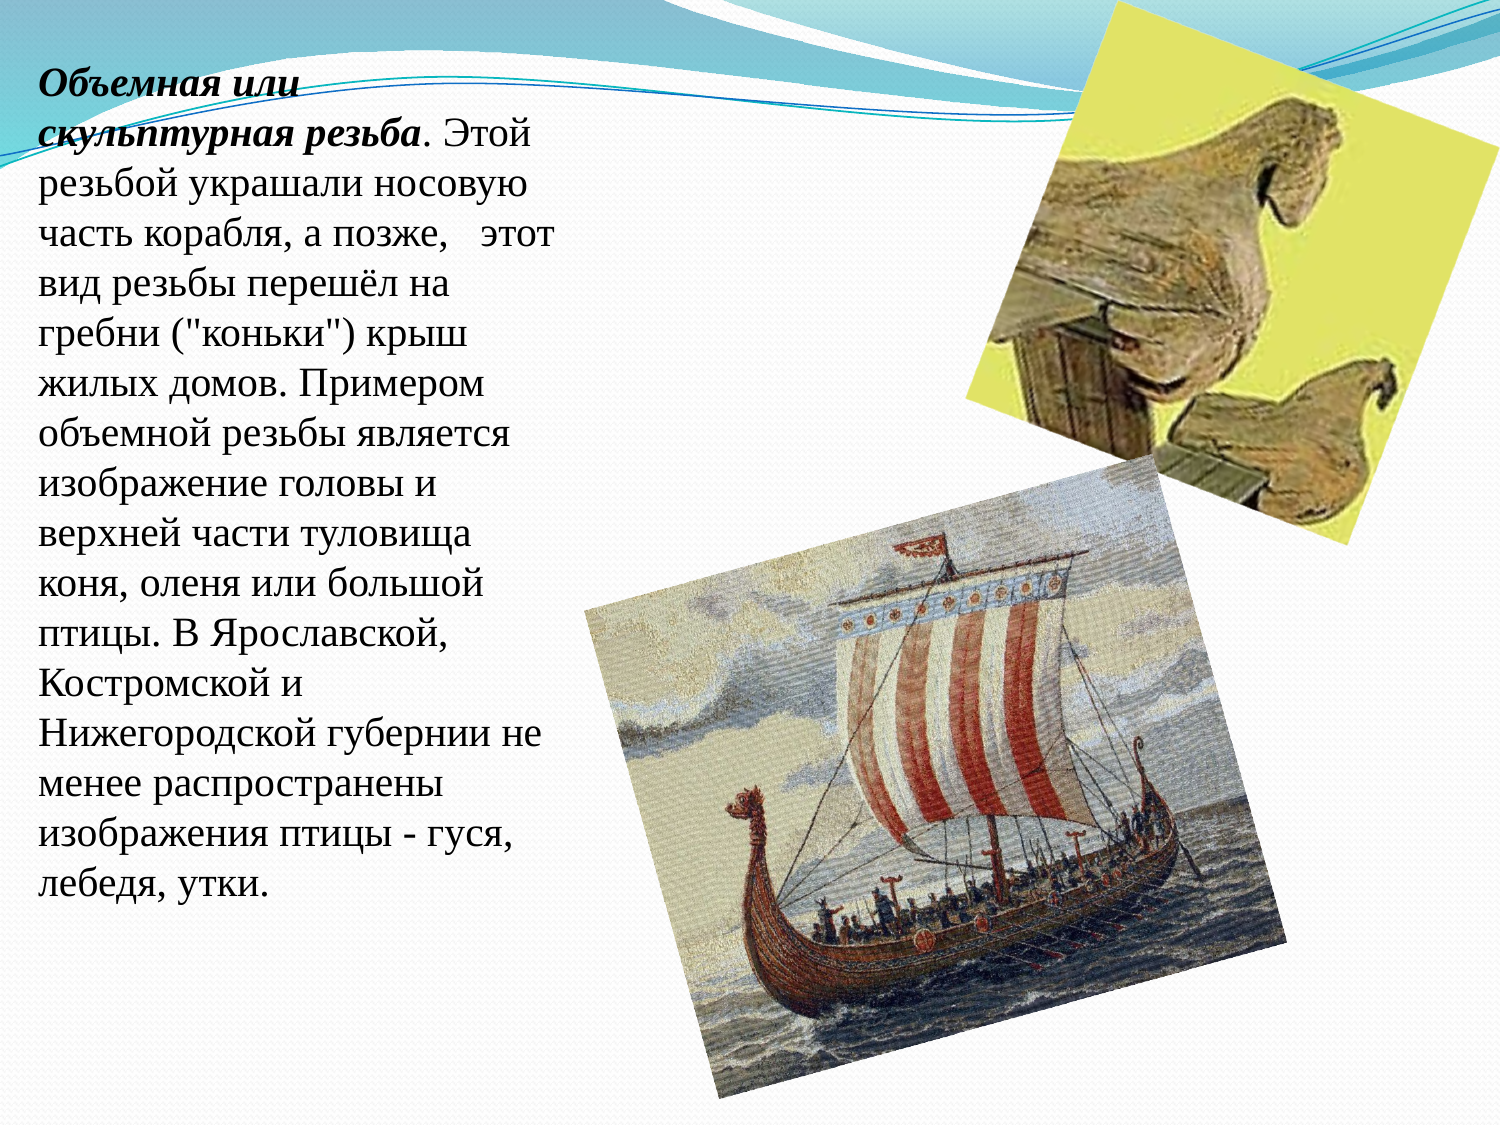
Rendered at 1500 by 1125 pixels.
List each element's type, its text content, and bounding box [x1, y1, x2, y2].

picture [704, 1042, 924, 1098]
picture [910, 491, 1170, 522]
picture [1443, 127, 1499, 292]
picture [967, 258, 1021, 419]
picture [1235, 757, 1286, 956]
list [640, 522, 1230, 1030]
picture [585, 597, 635, 791]
list Объемная или скульптурная резьба. Этой резьбой украшали носовую часть корабля, а позже, этот вид резьбы перешёл на гребни ("коньки") крыш жилых домов. Примером объемной резьбы является изображение головы и верхней части туловища коня, оленя или большой птицы. В Ярославской, Костромской и Нижегородской губернии не менее распространены изображения птицы - гуся, лебедя, утки. [35, 46, 563, 1079]
picture [1026, 2, 1438, 487]
picture [1228, 498, 1364, 544]
